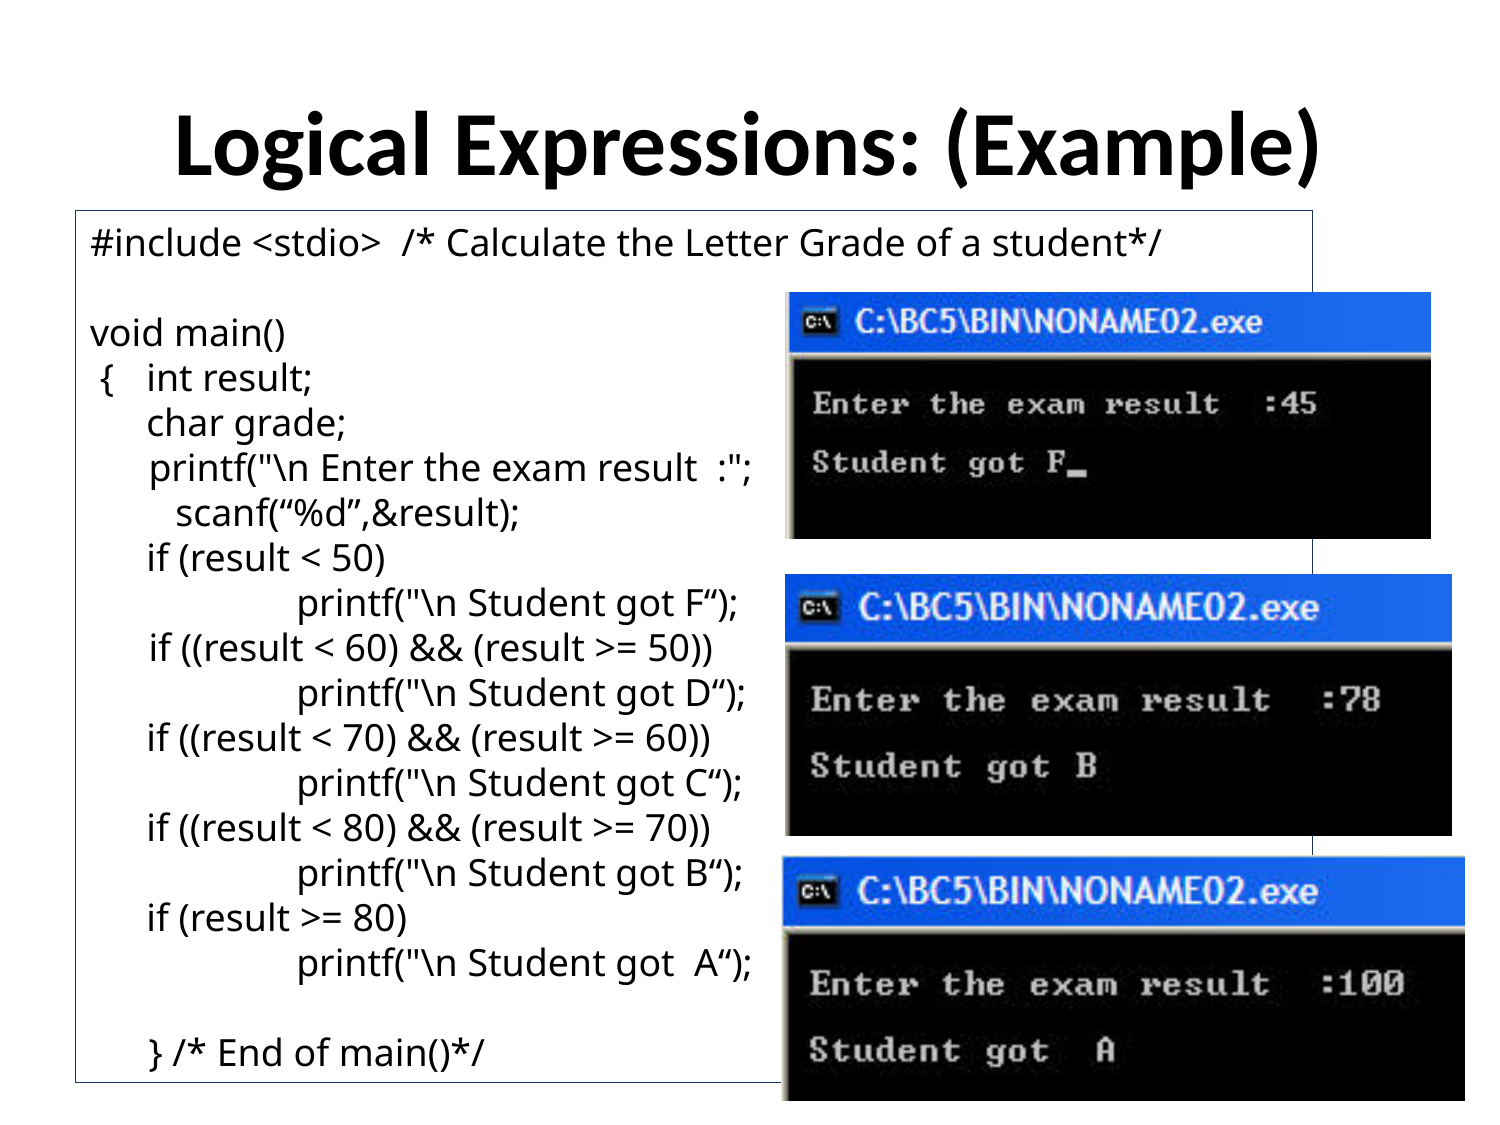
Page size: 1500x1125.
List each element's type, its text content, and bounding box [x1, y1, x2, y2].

list #include <stdio> /* Calculate the Letter Grade of a student*/ void main() { int result; char grade; printf("\n Enter the exam result :"; scanf(“%d”,&result); if (result < 50) printf("\n Student got F“); if ((result < 60) && (result >= 50)) printf("\n Student got D“); if ((result < 70) && (result >= 60)) printf("\n Student got C“); if ((result < 80) && (result >= 70)) printf("\n Student got B“); if (result >= 80) printf("\n Student got A“); } /* End of main()*/ [75, 210, 1313, 1083]
picture [784, 292, 1431, 540]
picture [780, 855, 1466, 1101]
title Logical Expressions: (Example) [75, 45, 1425, 233]
picture [784, 573, 1453, 837]
